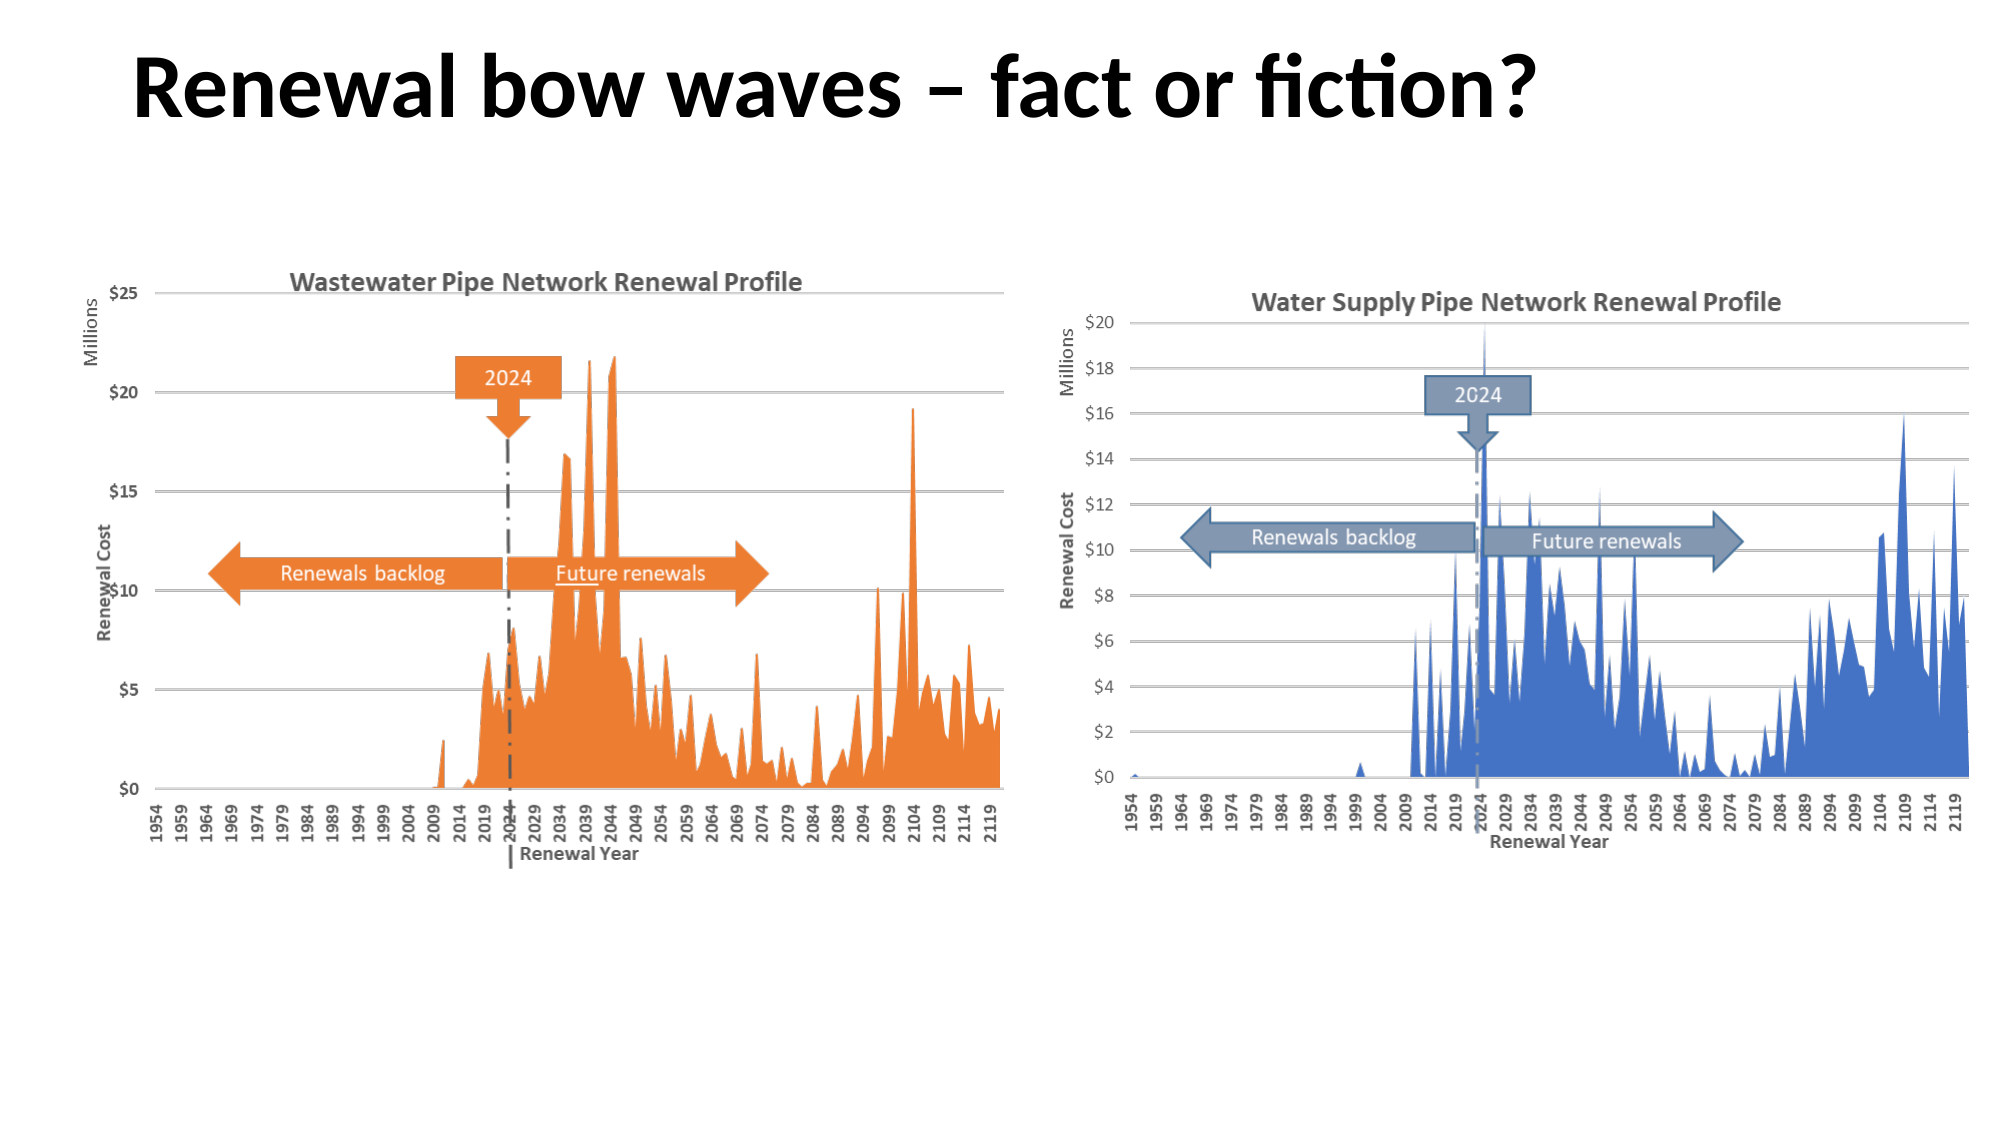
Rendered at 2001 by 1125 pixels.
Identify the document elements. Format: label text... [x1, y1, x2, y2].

title Renewal bow waves – fact or fiction? [117, 0, 1843, 197]
picture [75, 248, 1017, 869]
picture [1045, 267, 1987, 858]
